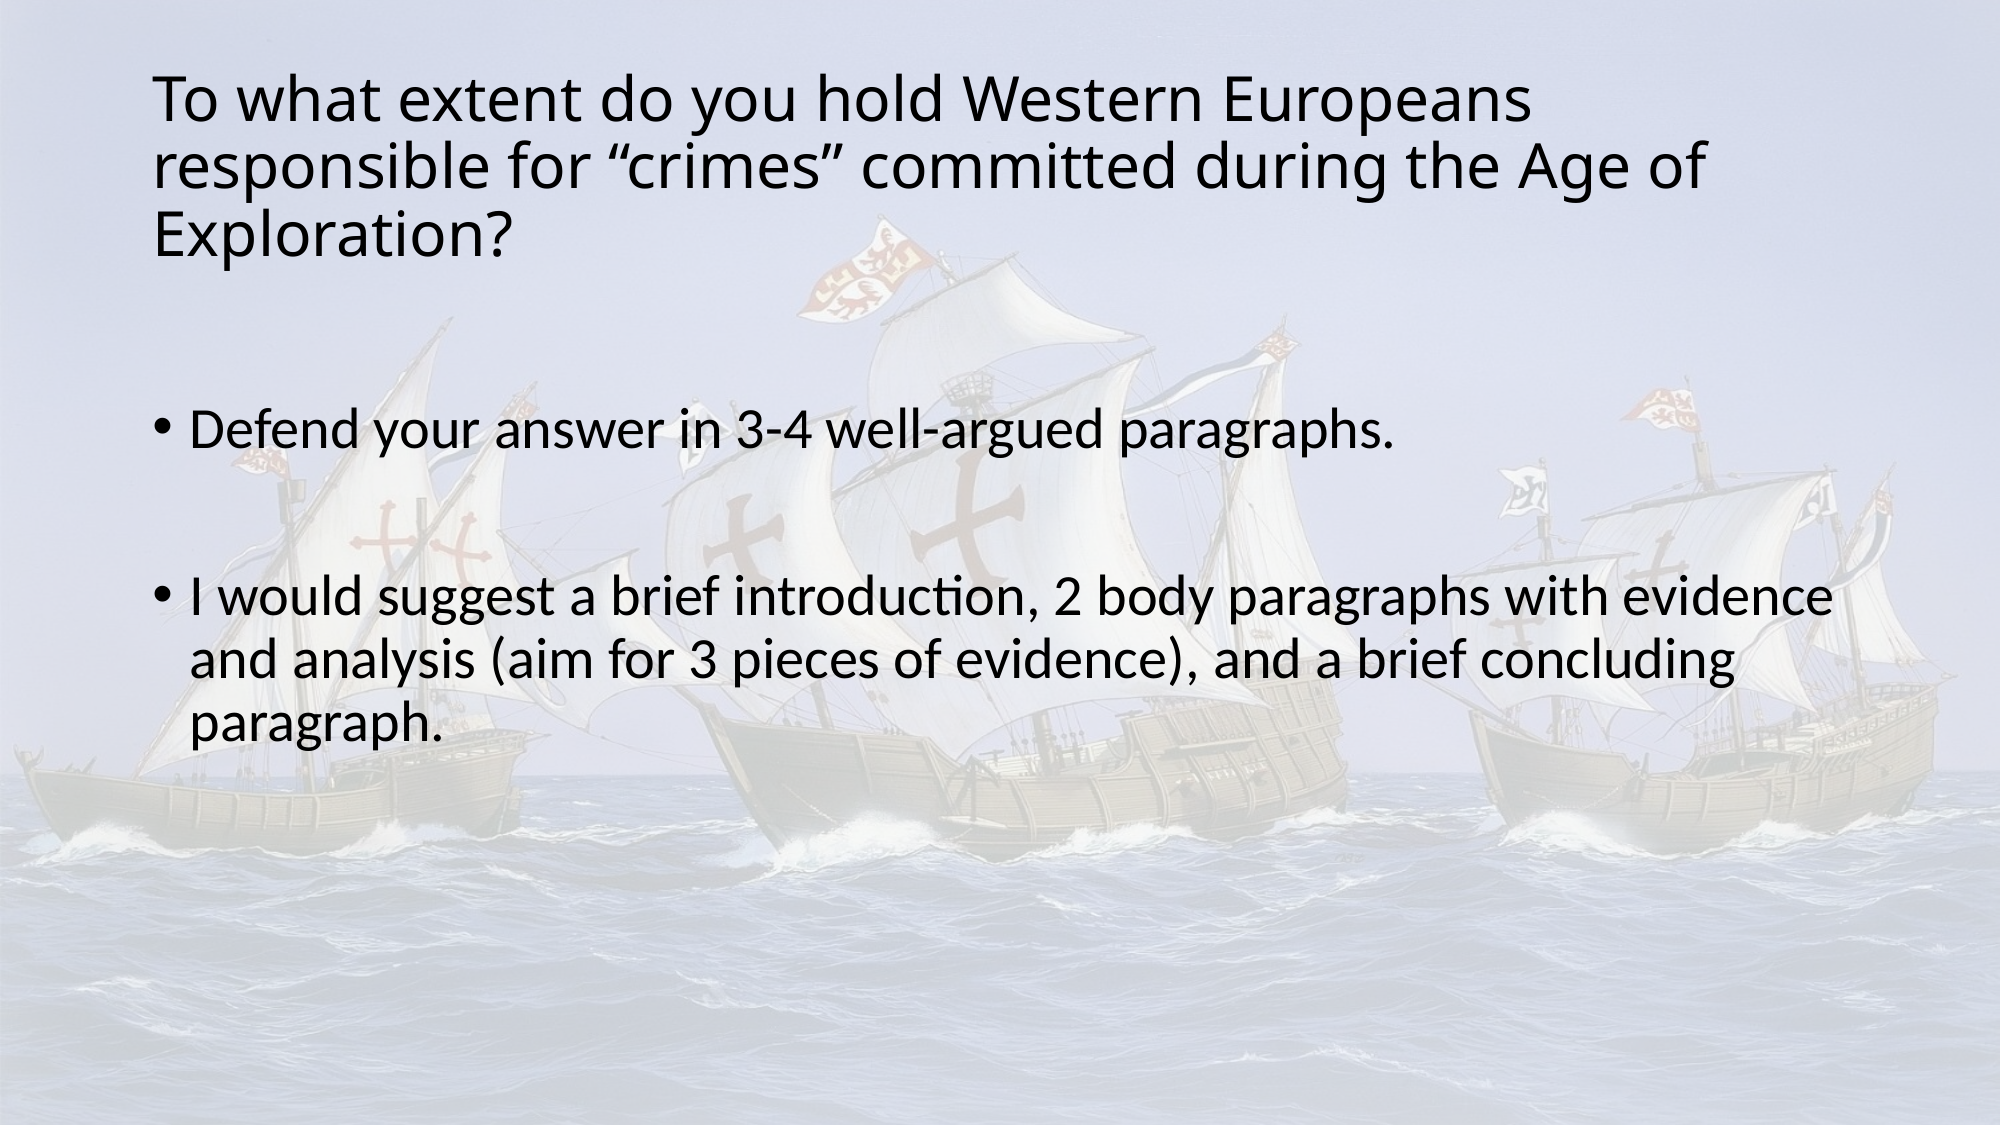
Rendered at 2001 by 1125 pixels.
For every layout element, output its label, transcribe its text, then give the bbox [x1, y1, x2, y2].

title To what extent do you hold Western Europeans responsible for “crimes” committed during the Age of Exploration? [137, 59, 1863, 278]
list Defend your answer in 3-4 well-argued paragraphs. I would suggest a brief introduction, 2 body paragraphs with evidence and analysis (aim for 3 pieces of evidence), and a brief concluding paragraph. [137, 299, 1863, 1014]
